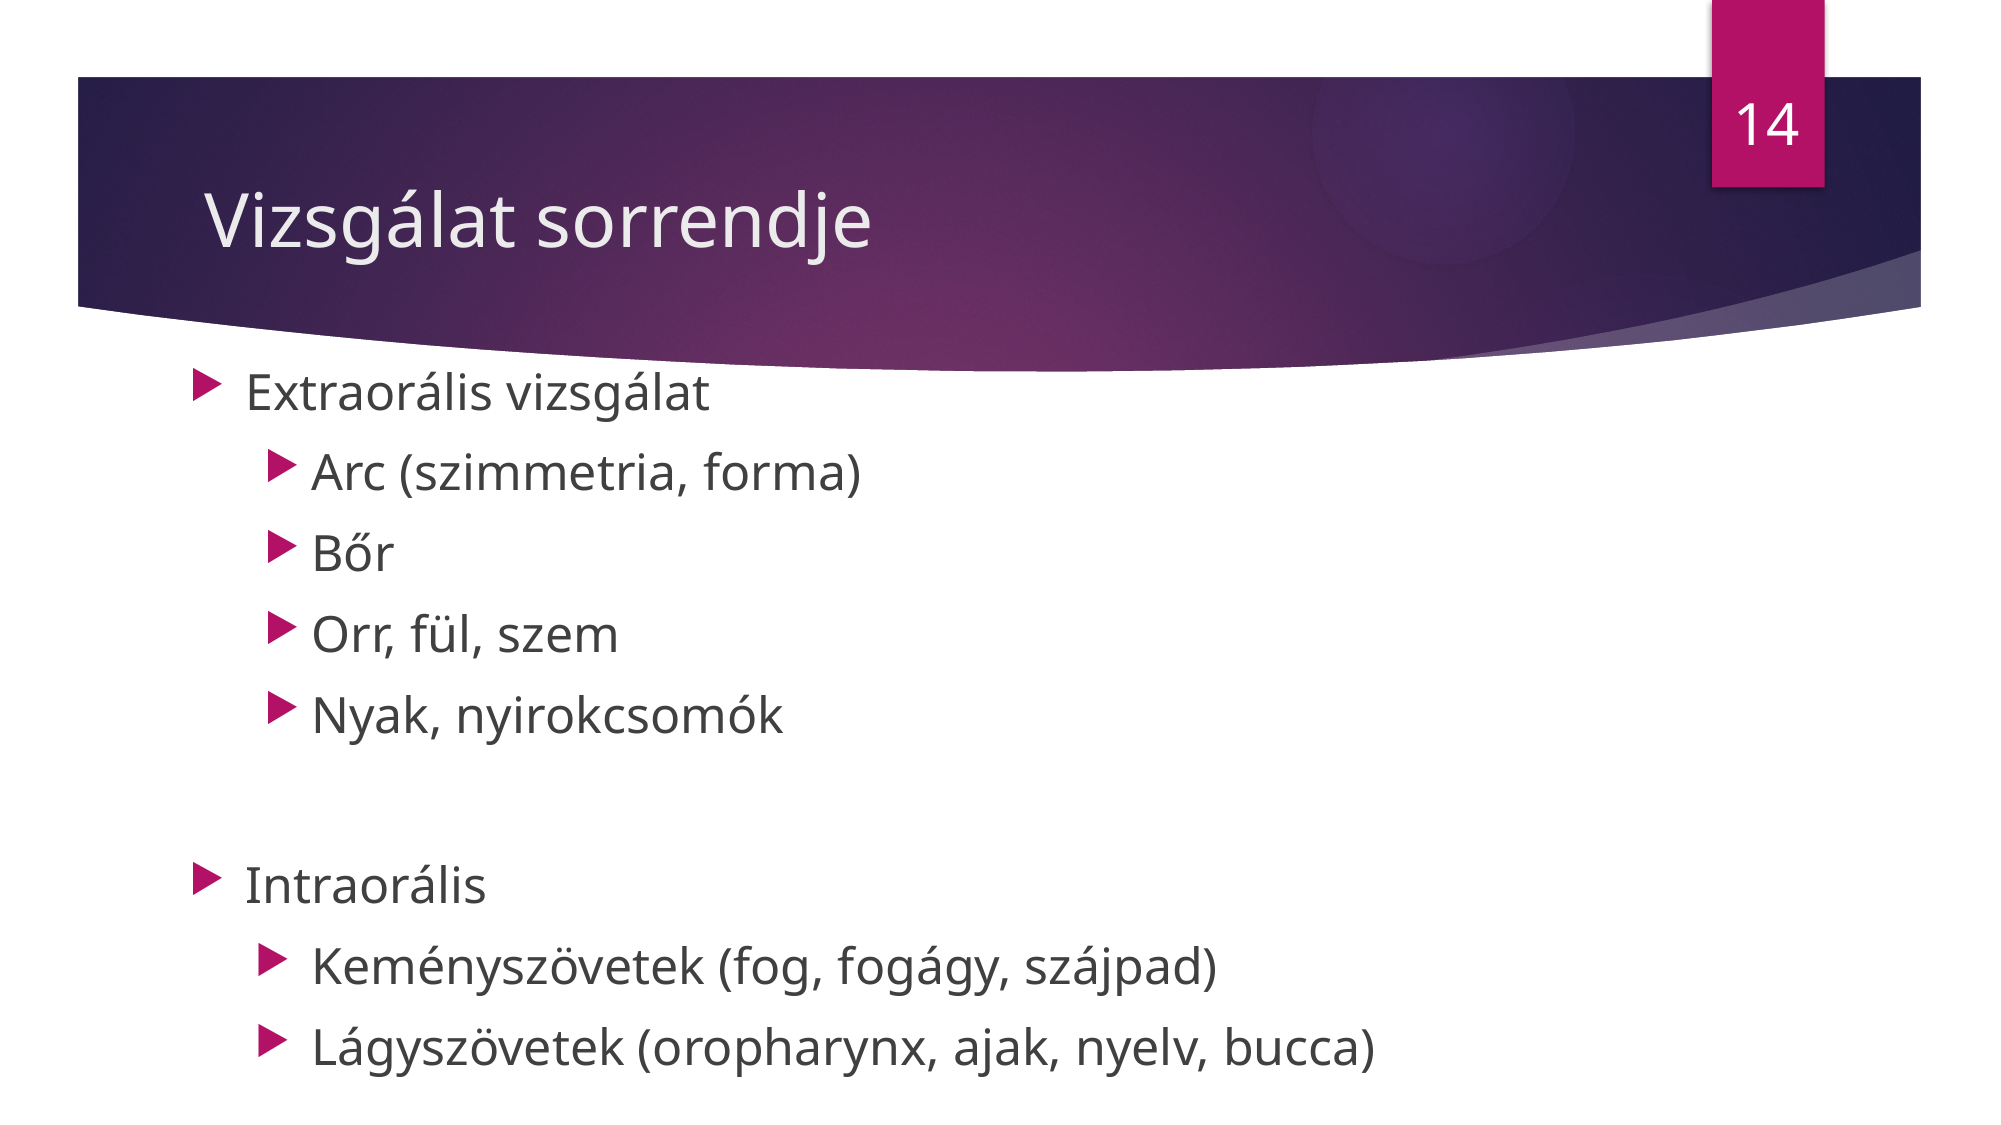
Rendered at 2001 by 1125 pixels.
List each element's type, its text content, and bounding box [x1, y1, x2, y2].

list Extraorális vizsgálat Arc (szimmetria, forma) Bőr Orr, fül, szem Nyak, nyirokcsomók Intraorális Keményszövetek (fog, fogágy, szájpad) Lágyszövetek (oropharynx, ajak, nyelv, bucca) [174, 352, 1642, 1125]
slide_number 14 [1698, 48, 1836, 175]
title Vizsgálat sorrendje [189, 159, 1627, 276]
